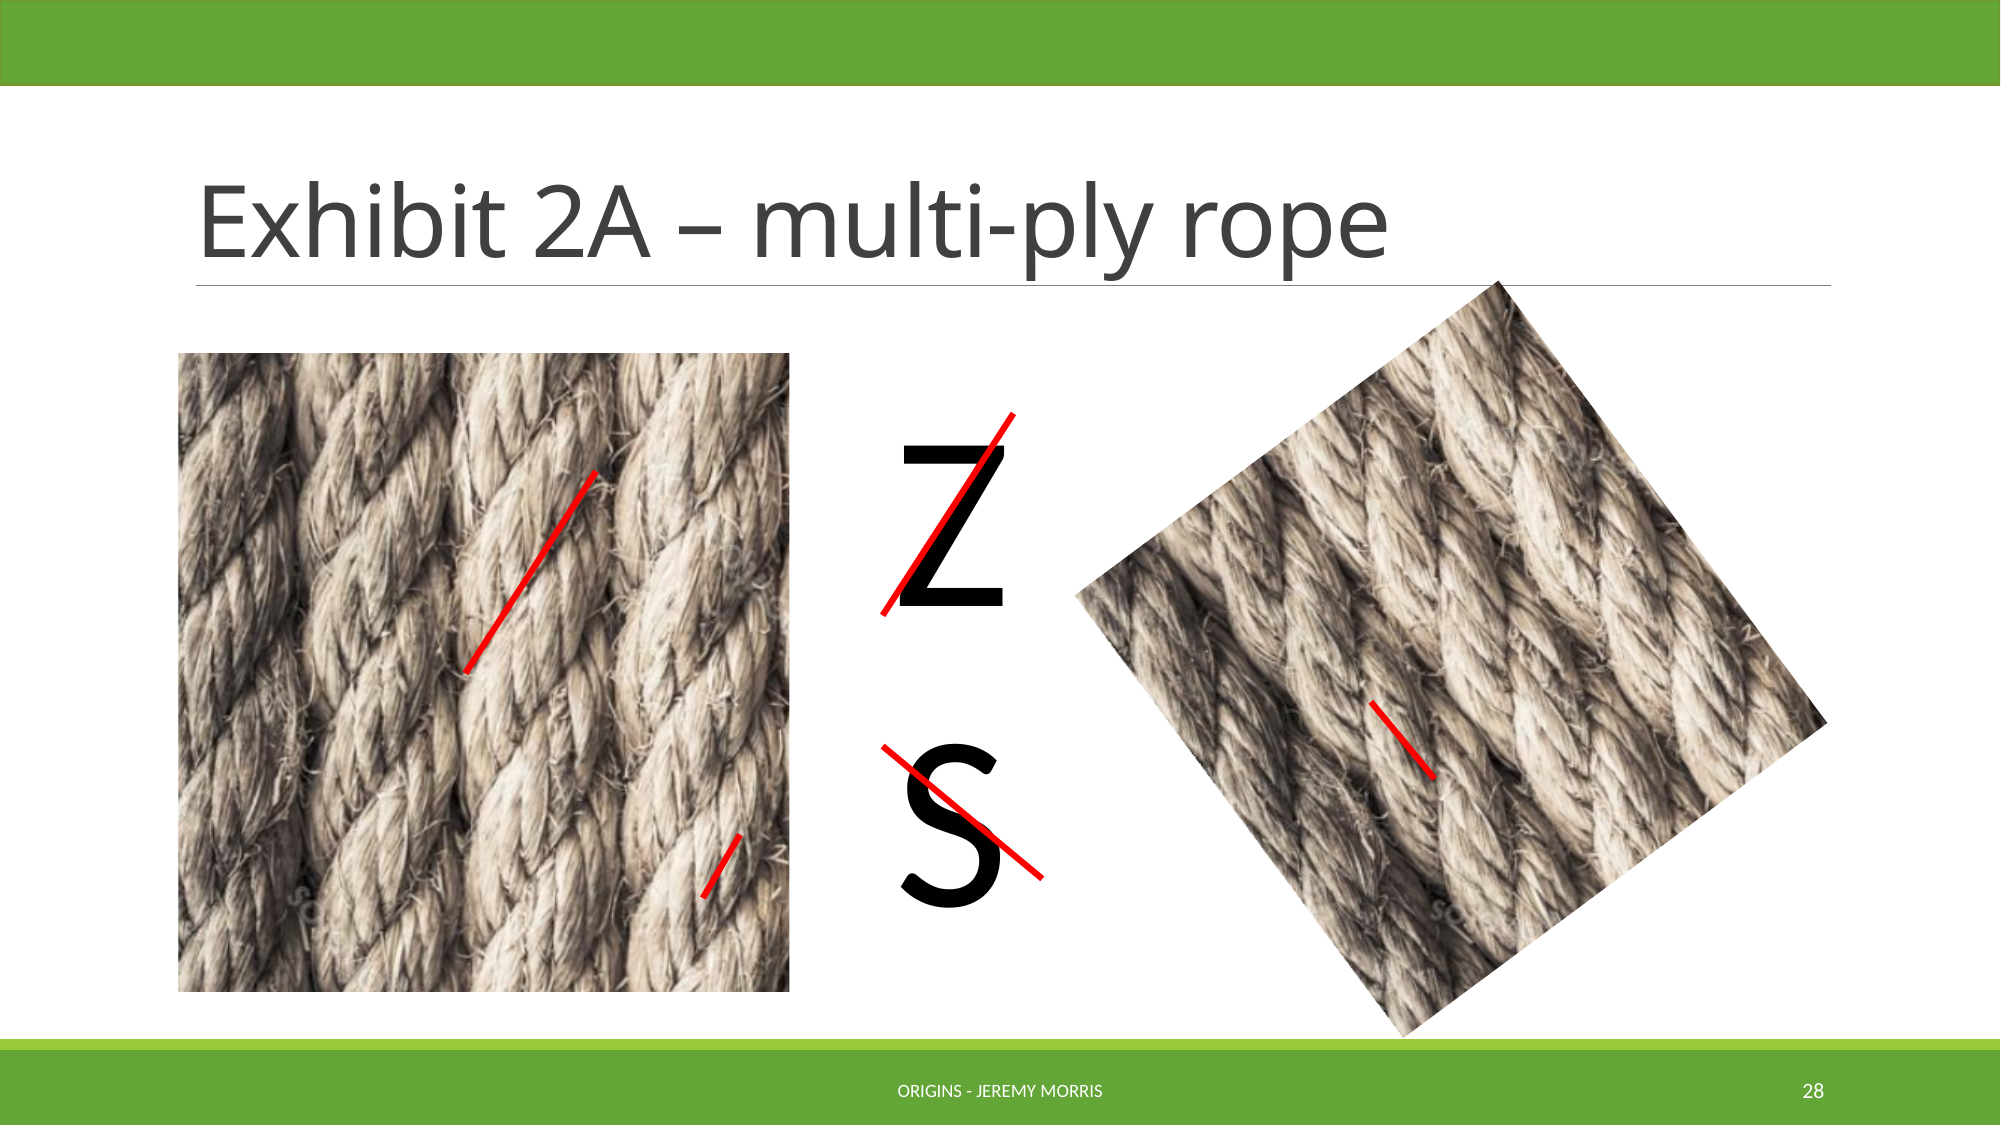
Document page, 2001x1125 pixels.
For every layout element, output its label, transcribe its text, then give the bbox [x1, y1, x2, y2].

slide_number 28 [1624, 1059, 1840, 1120]
picture [1076, 280, 1828, 1037]
picture [164, 353, 804, 992]
title Exhibit 2A – multi-ply rope [180, 47, 1830, 285]
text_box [882, 412, 1043, 880]
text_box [1370, 701, 1436, 780]
text_box Z S [863, 348, 1041, 964]
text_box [464, 470, 597, 674]
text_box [702, 834, 741, 899]
footer Origins - Jeremy Morris [604, 1059, 1396, 1120]
